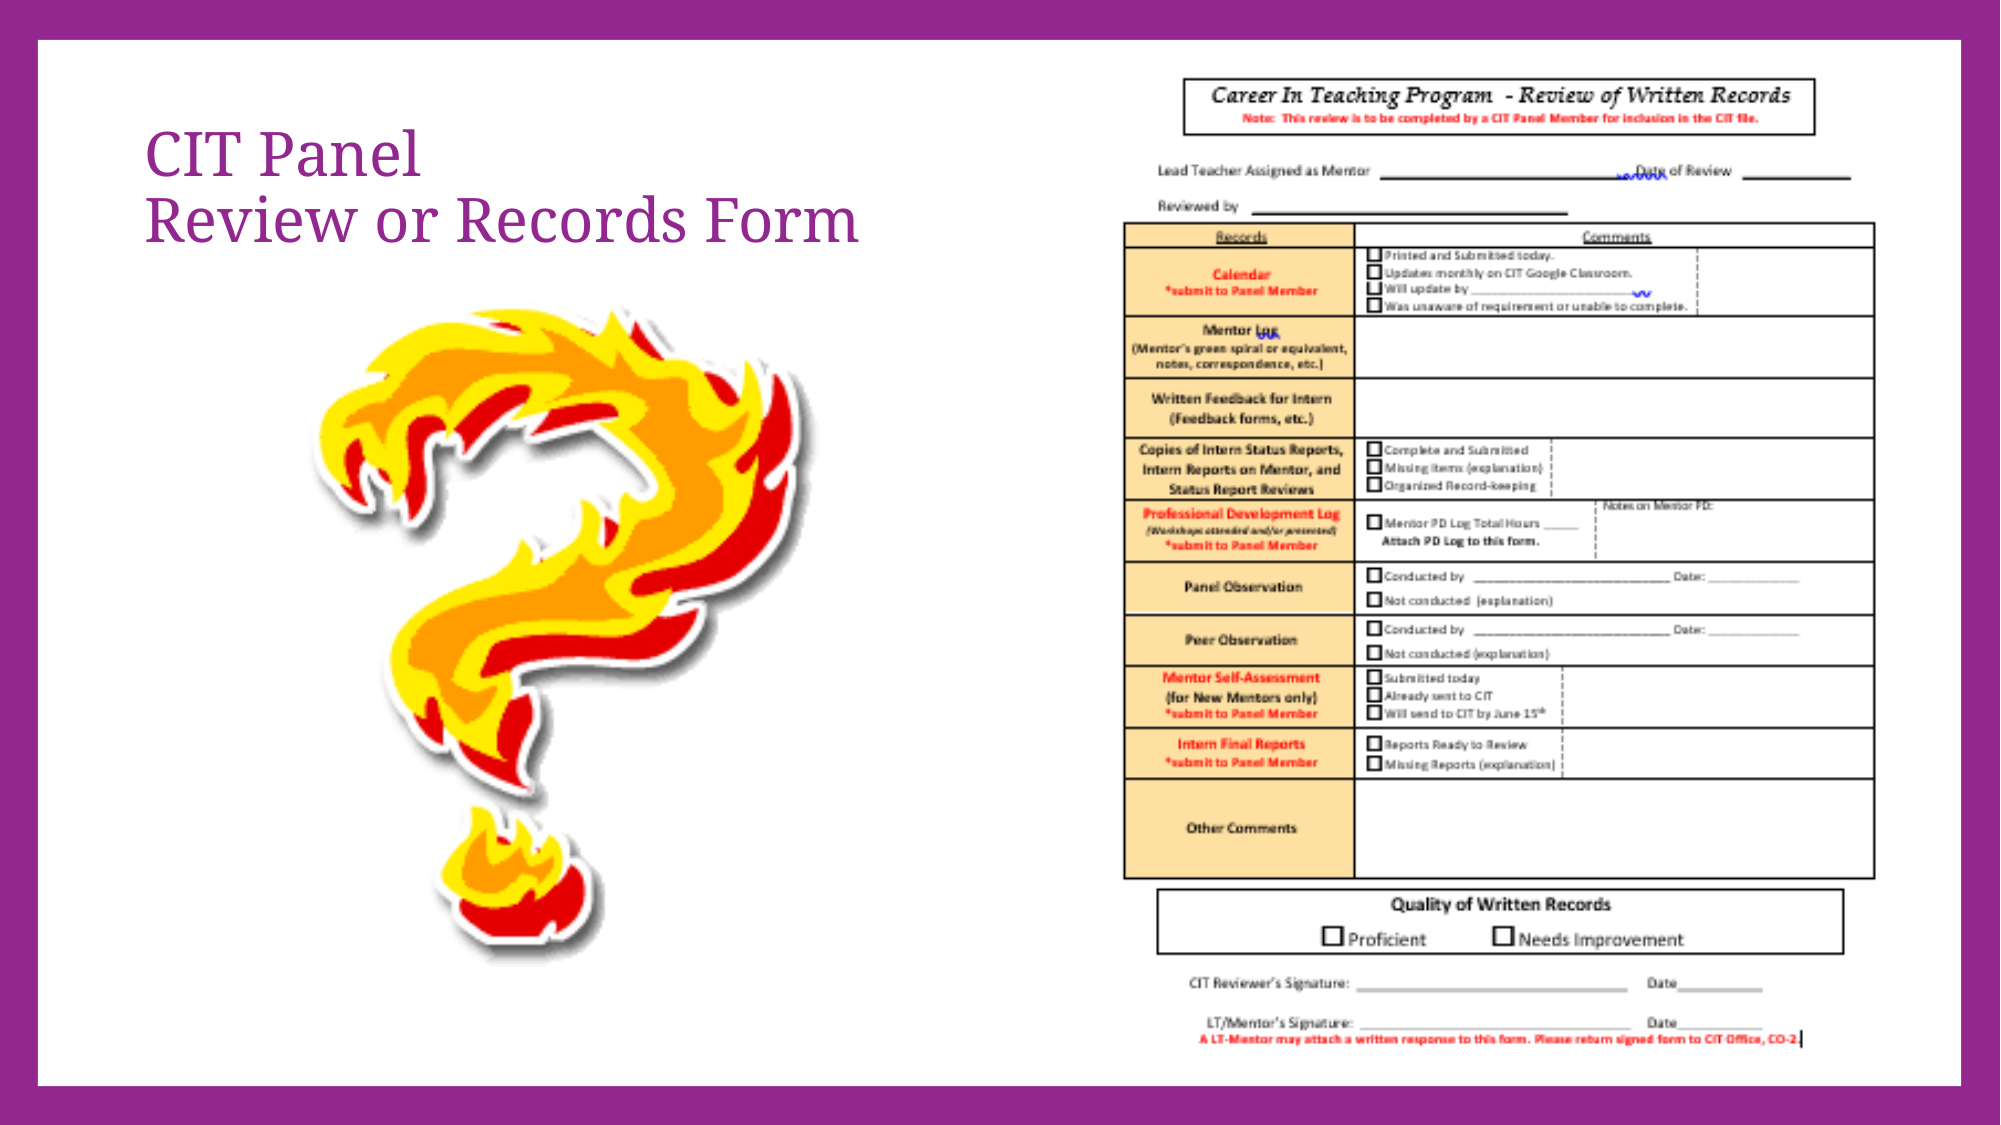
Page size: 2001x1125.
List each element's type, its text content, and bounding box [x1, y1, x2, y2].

picture [1093, 50, 1908, 1075]
title CIT Panel Review or Records Form [129, 114, 1087, 338]
picture [303, 294, 821, 967]
